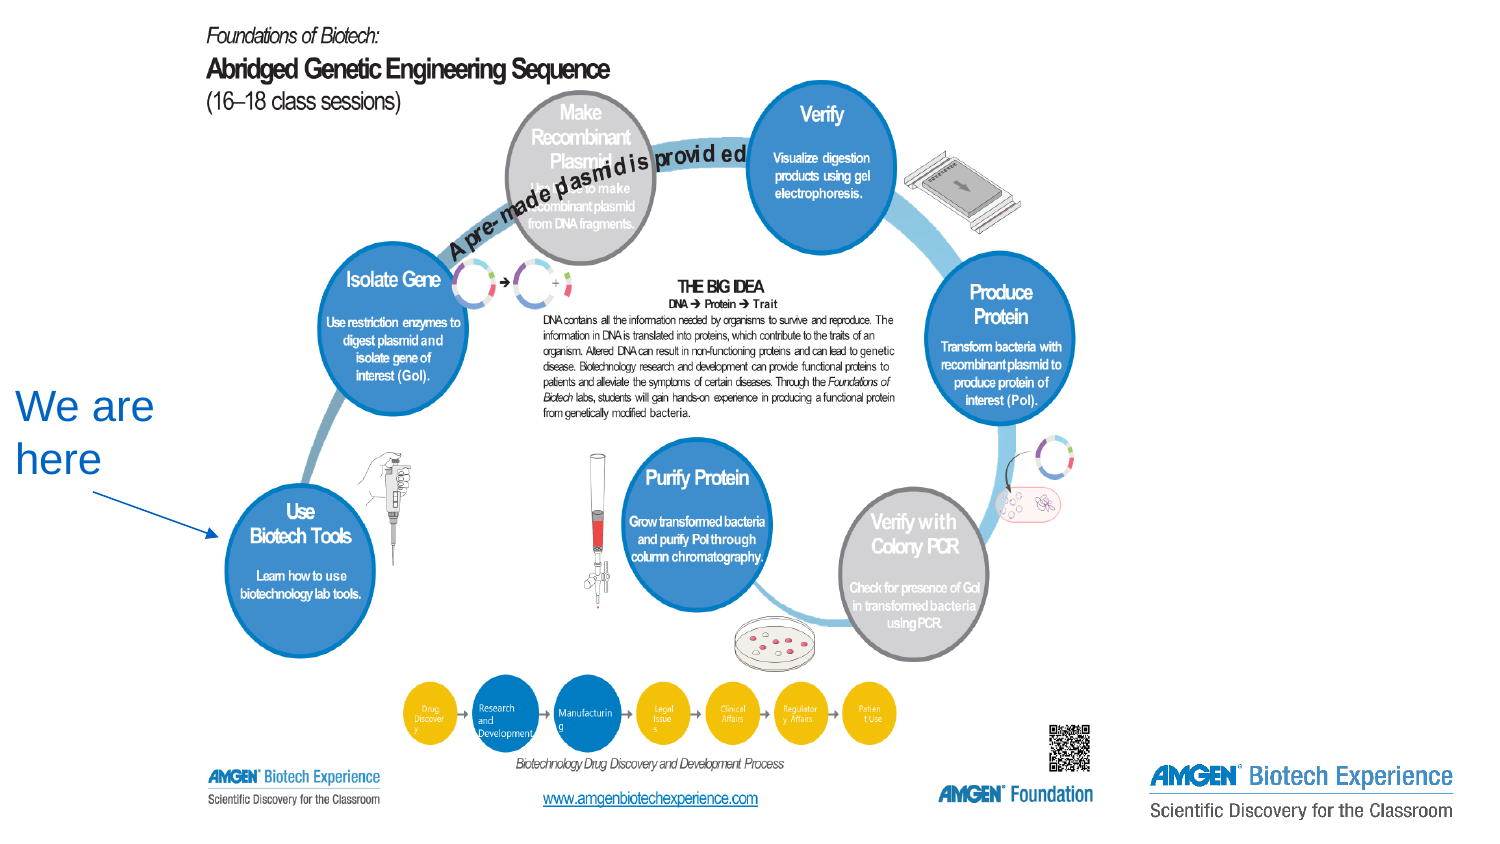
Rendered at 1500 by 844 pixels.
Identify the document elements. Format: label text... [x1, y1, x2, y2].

picture [1149, 764, 1453, 820]
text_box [92, 491, 219, 538]
text_box We are here [0, 370, 193, 491]
picture [198, 10, 1101, 812]
